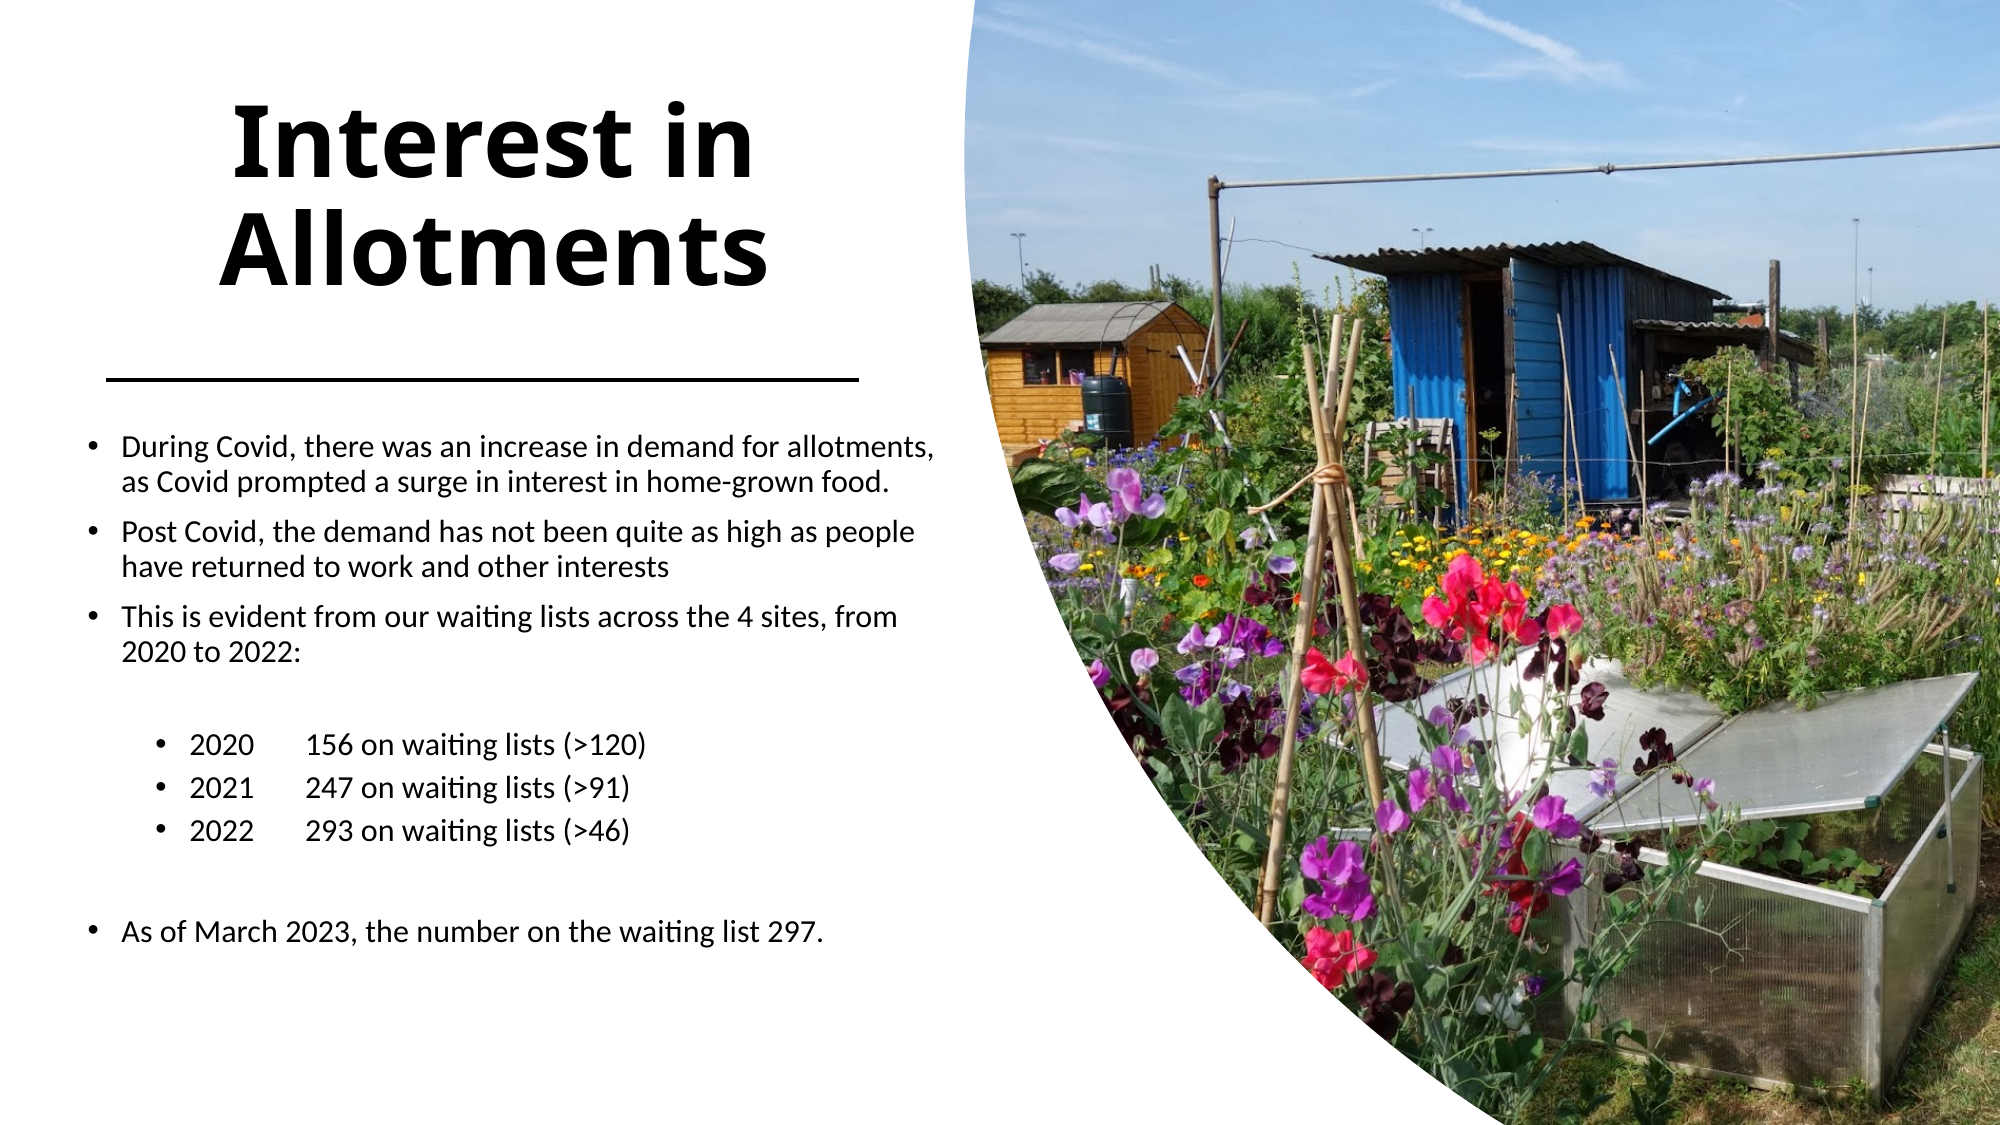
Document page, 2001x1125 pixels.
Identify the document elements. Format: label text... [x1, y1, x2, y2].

list During Covid, there was an increase in demand for allotments, as Covid prompted a surge in interest in home-grown food. Post Covid, the demand has not been quite as high as people have returned to work and other interests This is evident from our waiting lists across the 4 sites, from 2020 to 2022: 2020 156 on waiting lists (>120) 2021 247 on waiting lists (>91) 2022 293 on waiting lists (>46) As of March 2023, the number on the waiting list 297. [72, 422, 954, 991]
picture [964, 0, 2000, 1125]
title Interest in Allotments [37, 59, 954, 338]
